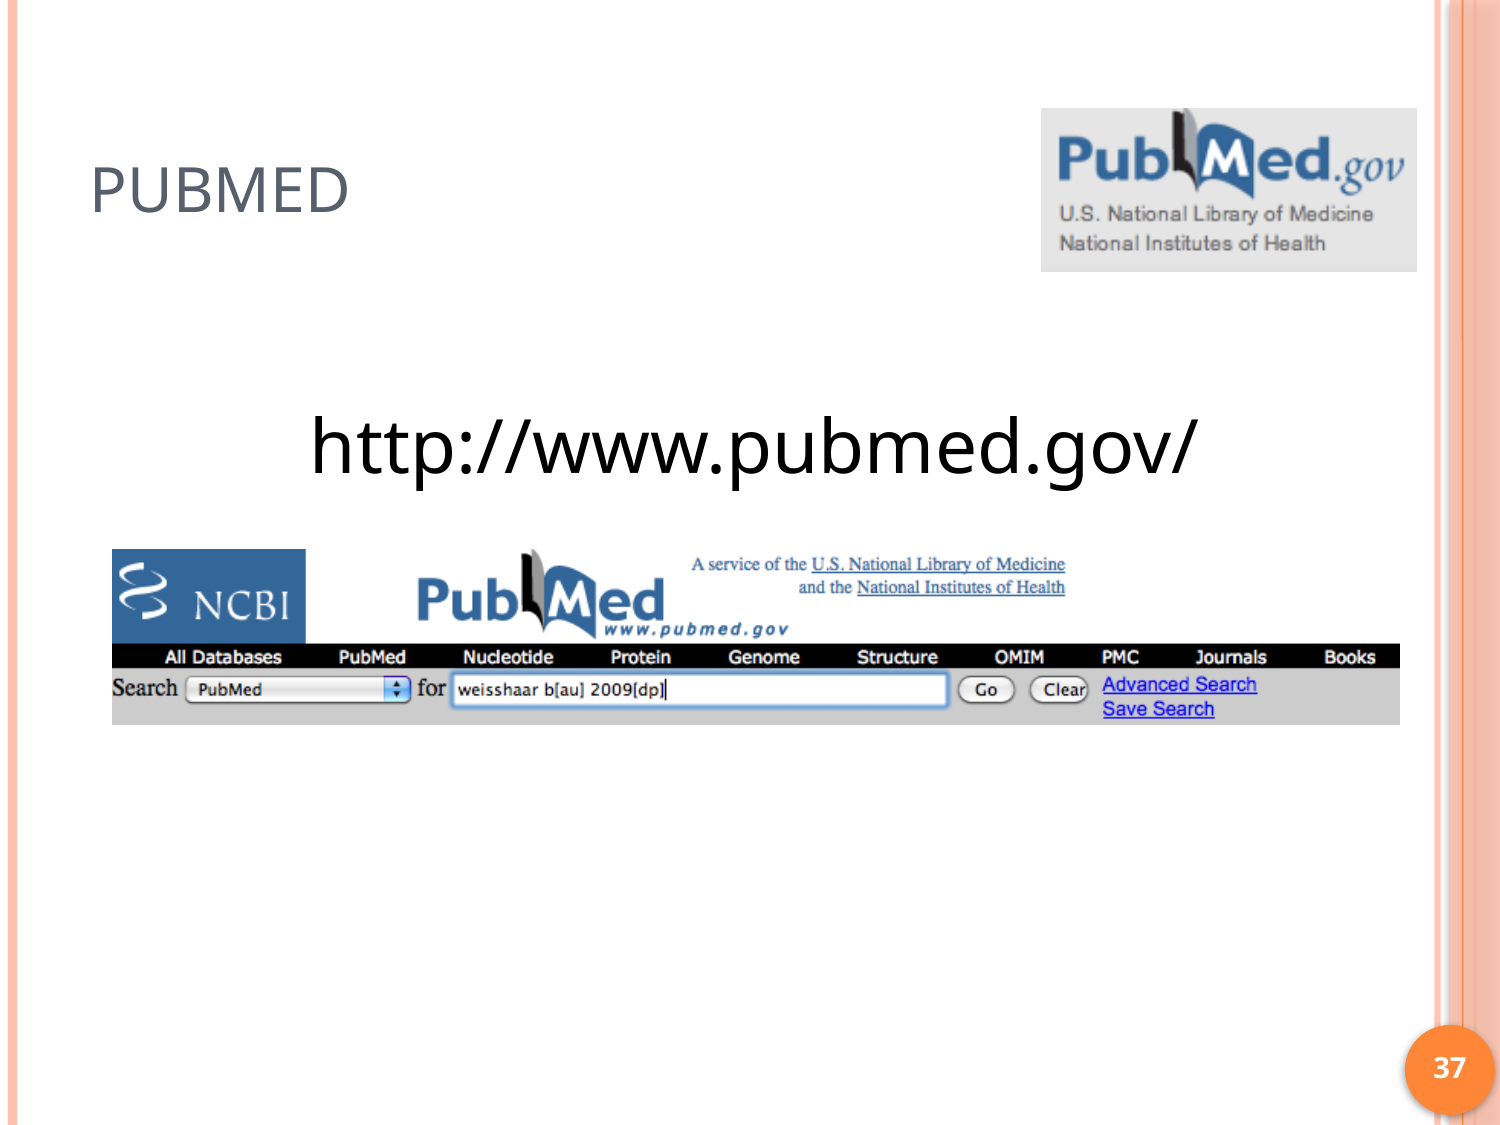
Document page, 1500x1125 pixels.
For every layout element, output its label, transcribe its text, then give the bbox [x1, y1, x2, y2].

picture [1041, 108, 1418, 272]
text_box http://www.pubmed.gov/ [295, 391, 1216, 497]
slide_number 37 [1400, 1027, 1500, 1113]
title PubMed [75, 45, 1300, 233]
picture [111, 548, 1401, 726]
